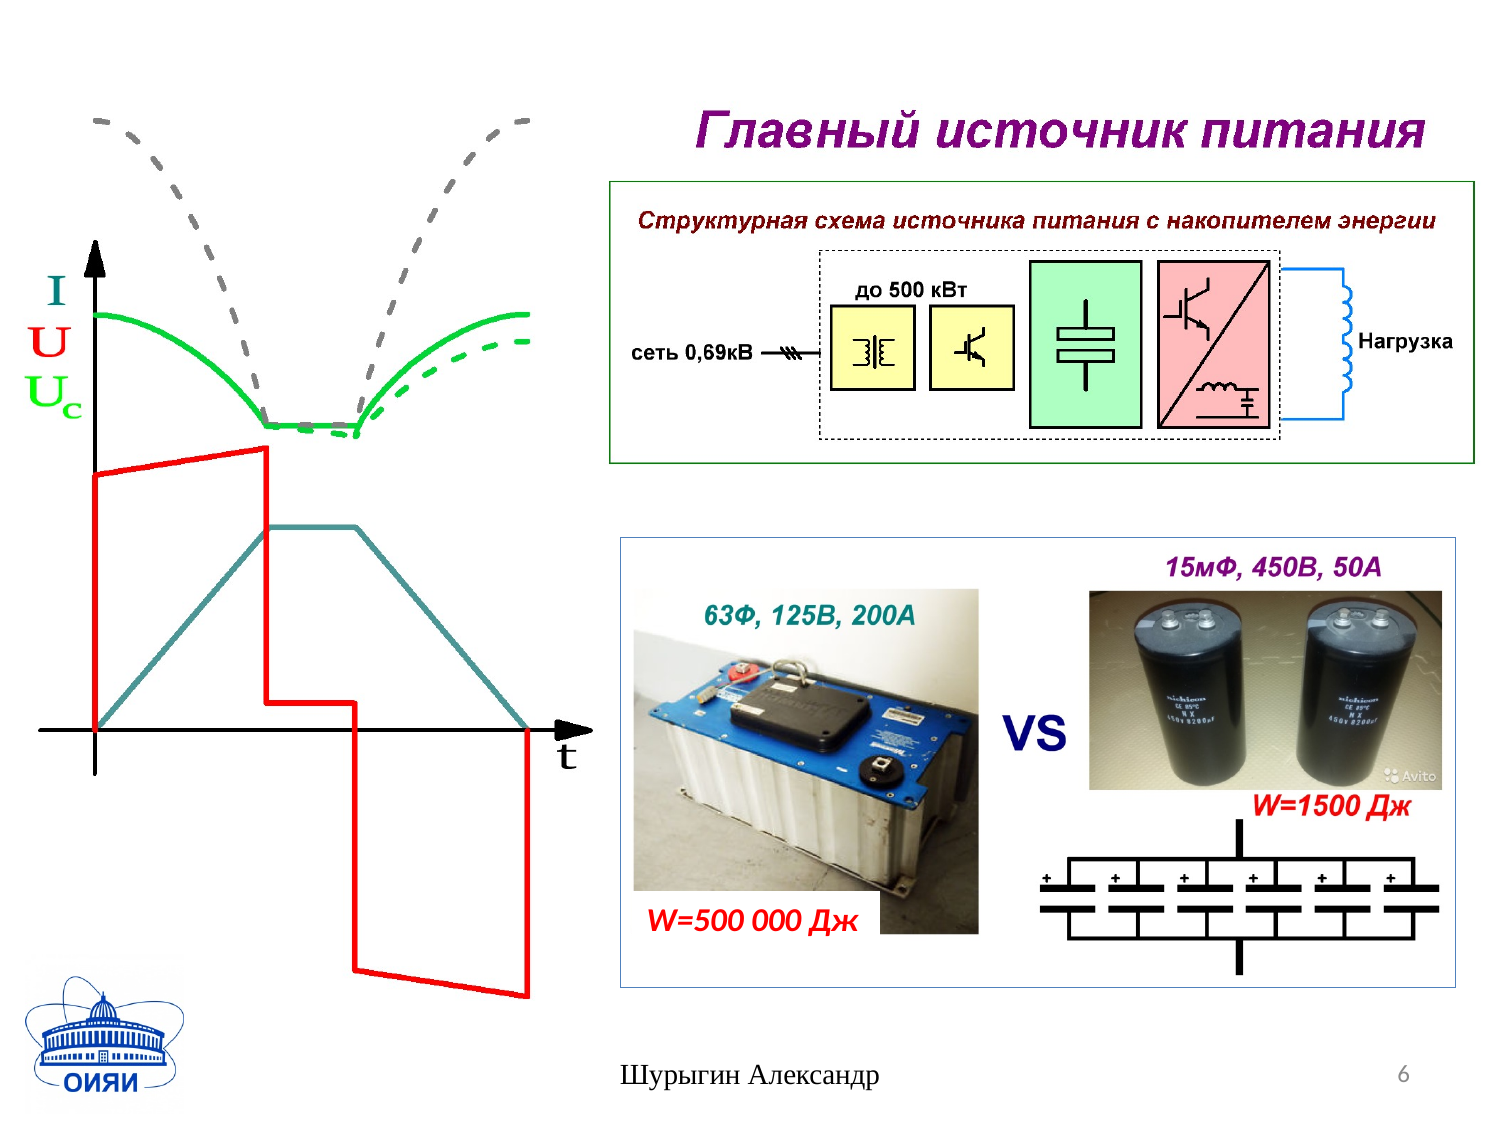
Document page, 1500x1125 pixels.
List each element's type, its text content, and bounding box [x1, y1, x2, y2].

slide_number 6 [1074, 1042, 1425, 1103]
footer Шурыгин Александр [512, 1042, 988, 1103]
picture [0, 77, 1496, 1114]
